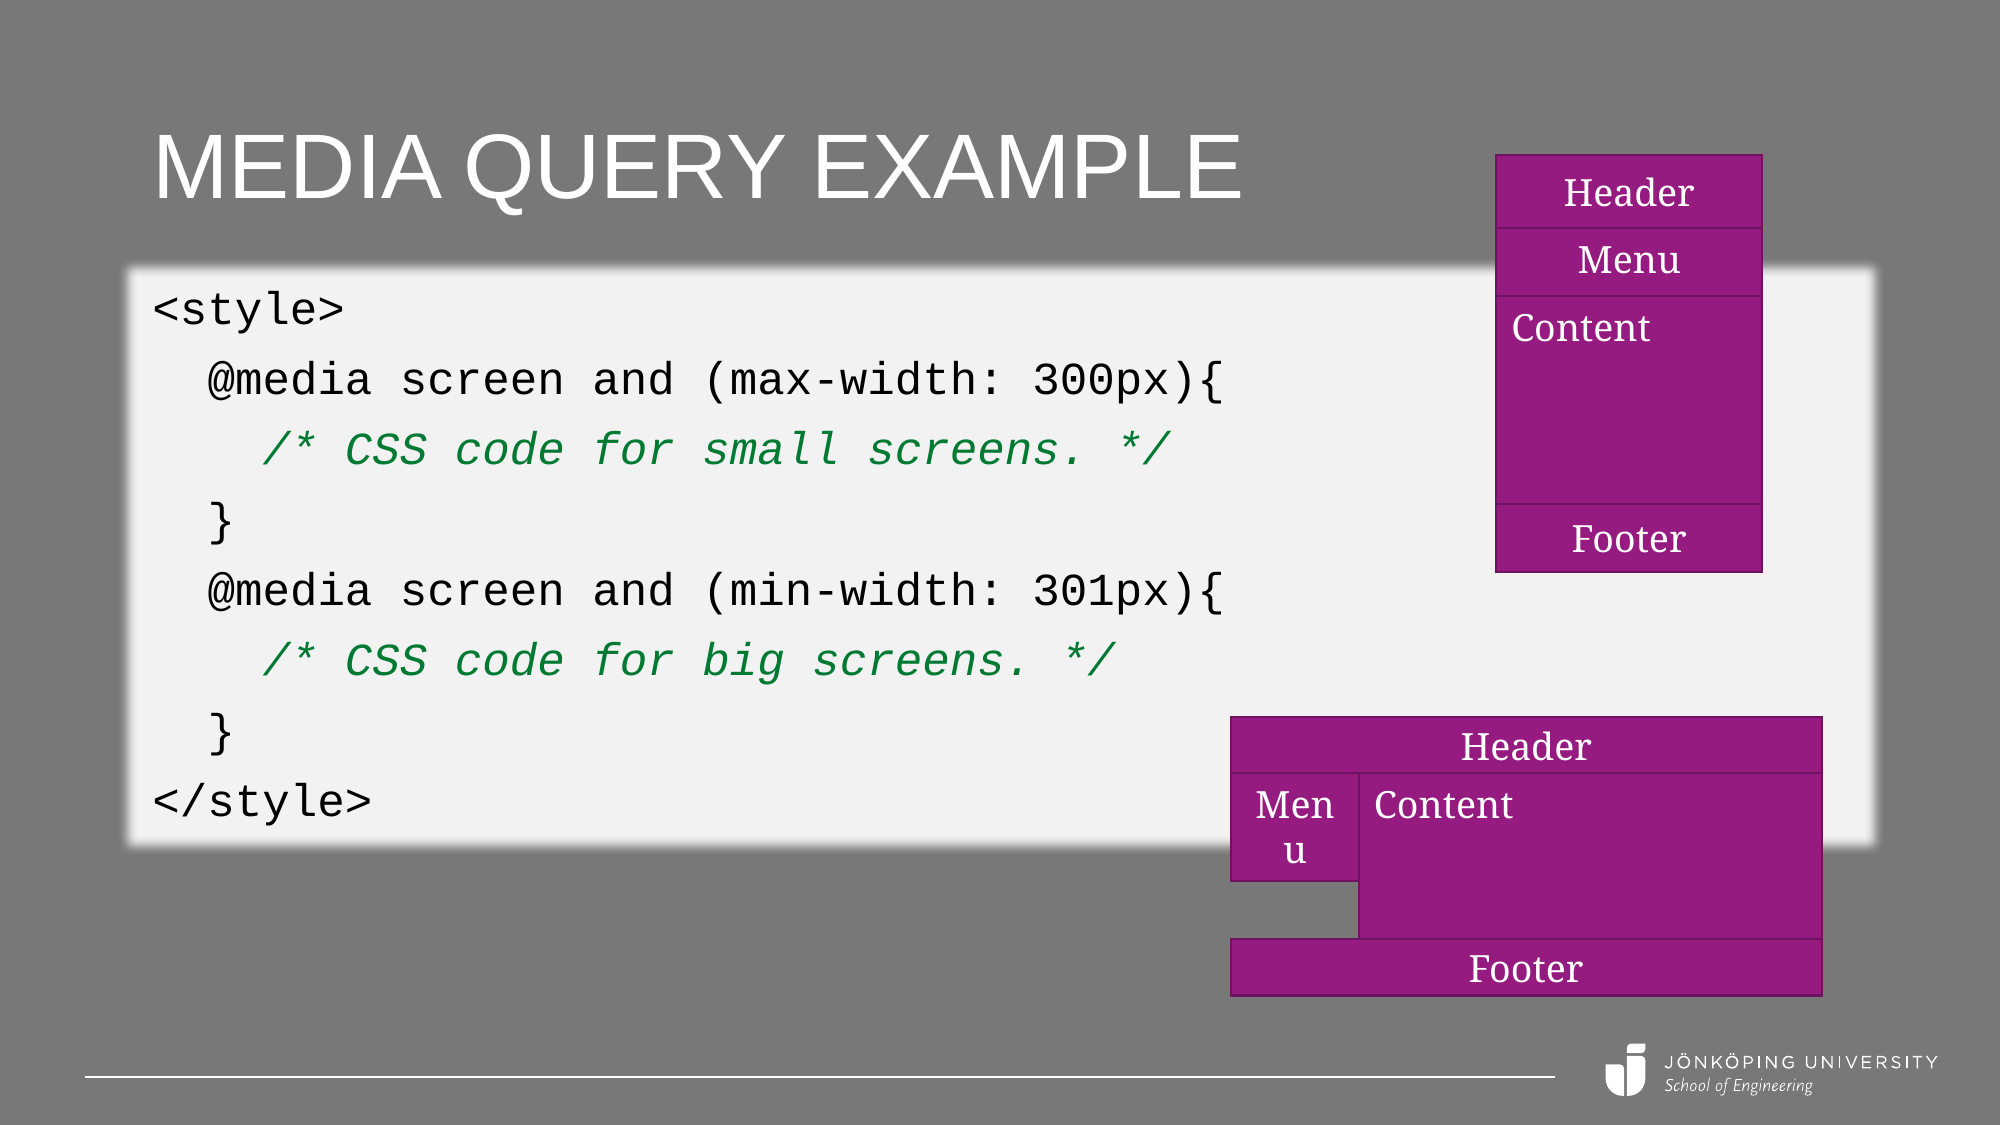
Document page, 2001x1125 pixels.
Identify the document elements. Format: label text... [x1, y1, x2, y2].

text_box Menu [1495, 227, 1763, 295]
title Media query example [137, 59, 1863, 261]
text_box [1230, 717, 1822, 996]
text_box Header [1495, 154, 1763, 227]
text_box Footer [1495, 503, 1763, 573]
text_box Content [1495, 295, 1763, 503]
text_box <style> @media screen and (max-width: 300px){ /* CSS code for small screens. */ } @media screen and (min-width: 301px){ /* CSS code for big screens. */ } </style> [137, 277, 1863, 834]
